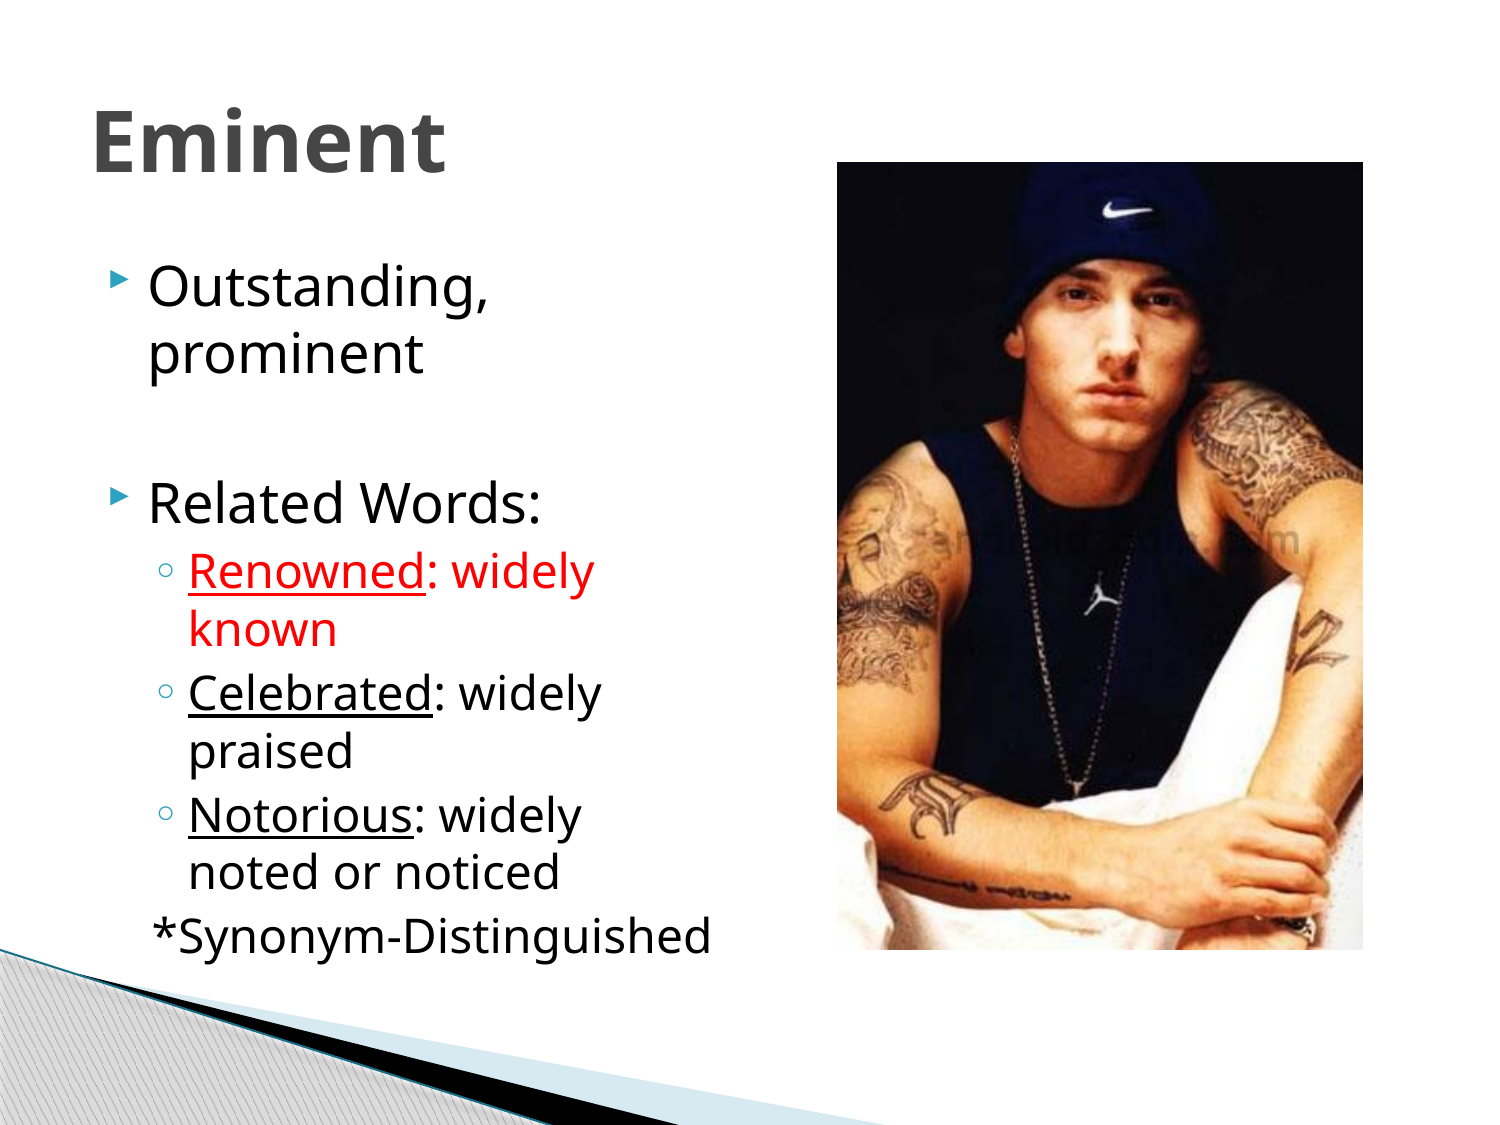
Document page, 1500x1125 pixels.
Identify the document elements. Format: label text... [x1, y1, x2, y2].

picture [837, 162, 1363, 951]
title Eminent [75, 45, 1425, 233]
list Outstanding, prominent Related Words: Renowned: widely known Celebrated: widely praised Notorious: widely noted or noticed *Synonym-Distinguished [75, 243, 738, 986]
